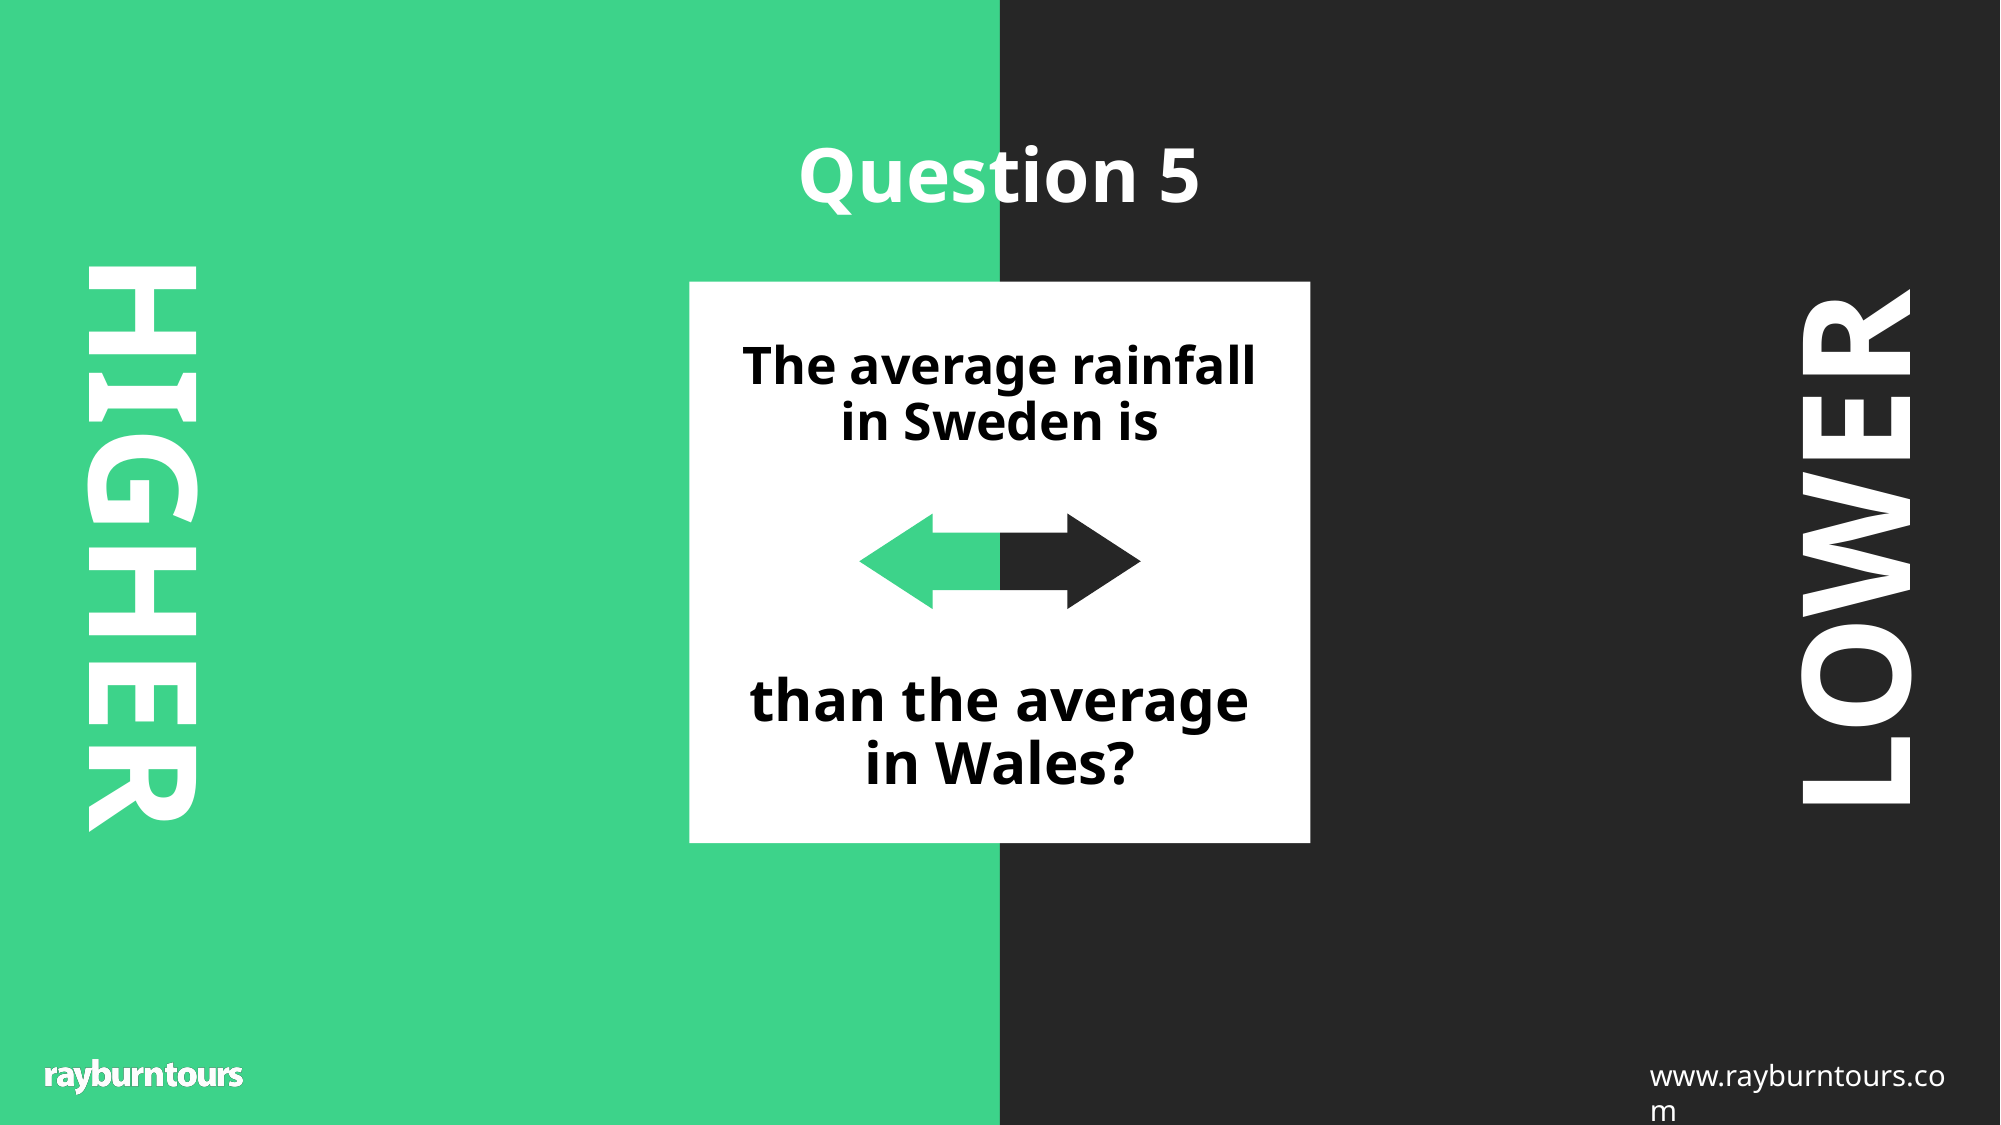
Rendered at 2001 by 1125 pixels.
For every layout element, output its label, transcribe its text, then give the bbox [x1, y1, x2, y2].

picture [45, 1059, 244, 1095]
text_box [1022, 490, 1119, 633]
text_box The average rainfall in Sweden is [725, 317, 1275, 459]
text_box Question 5 [778, 120, 1222, 227]
text_box [998, 0, 2000, 1125]
text_box [0, 0, 998, 1125]
text_box LOWER [1748, 173, 1951, 933]
text_box www.rayburntours.com [1635, 1050, 1976, 1125]
text_box HIGHER [49, 163, 252, 923]
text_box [881, 490, 978, 633]
text_box than the average in Wales? [725, 644, 1275, 805]
text_box [688, 280, 1312, 845]
